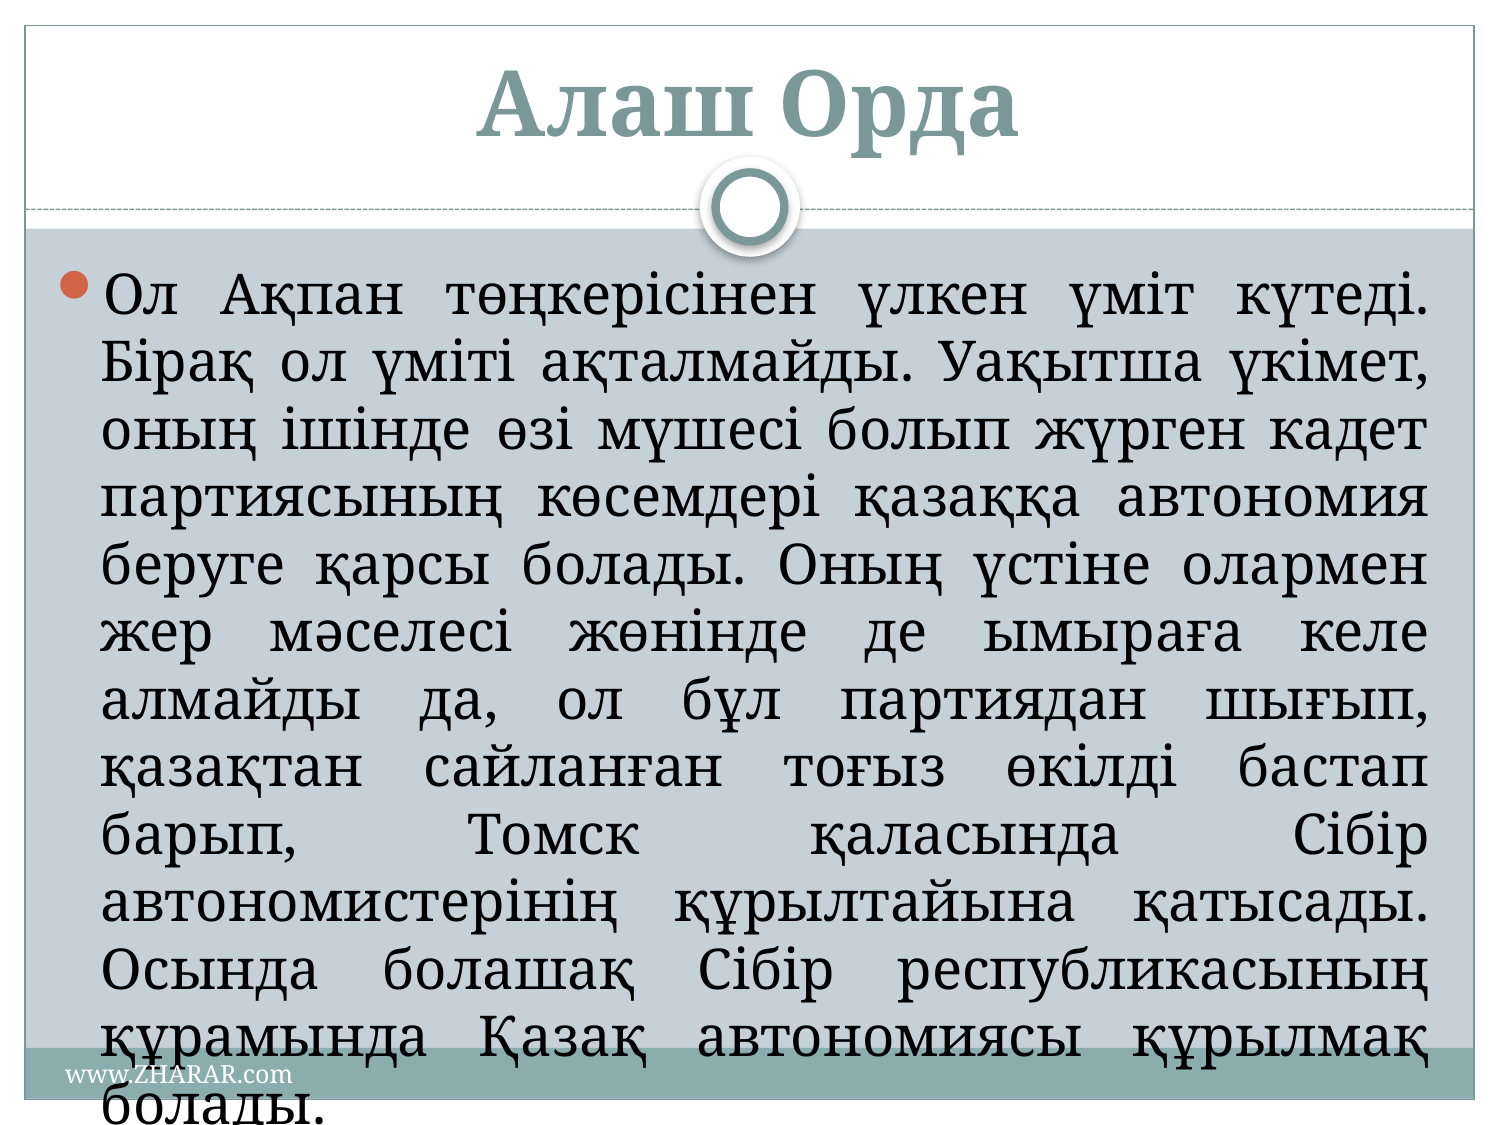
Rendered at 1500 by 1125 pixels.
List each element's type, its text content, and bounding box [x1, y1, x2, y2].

footer www.ZHARAR.com [50, 1051, 638, 1112]
list Ол Ақпан төңкерісінен үлкен үміт күтеді. Бірақ ол үміті ақталмайды. Уақытша үкімет, оның ішінде өзі мүшесі болып жүрген кадет партиясының көсемдері қазаққа автономия беруге қарсы болады. Оның үстіне олармен жер мәселесі жөнінде де ымыраға келе алмайды да, ол бұл партиядан шығып, қазақтан сайланған тоғыз өкілді бастап барып, Томск қаласында Сібір автономистерінің құрылтайына қатысады. Осында болашақ Сібір республикасының құрамында Қазақ автономиясы құрылмақ болады. [41, 250, 1445, 1059]
title Алаш Орда [49, 37, 1450, 162]
